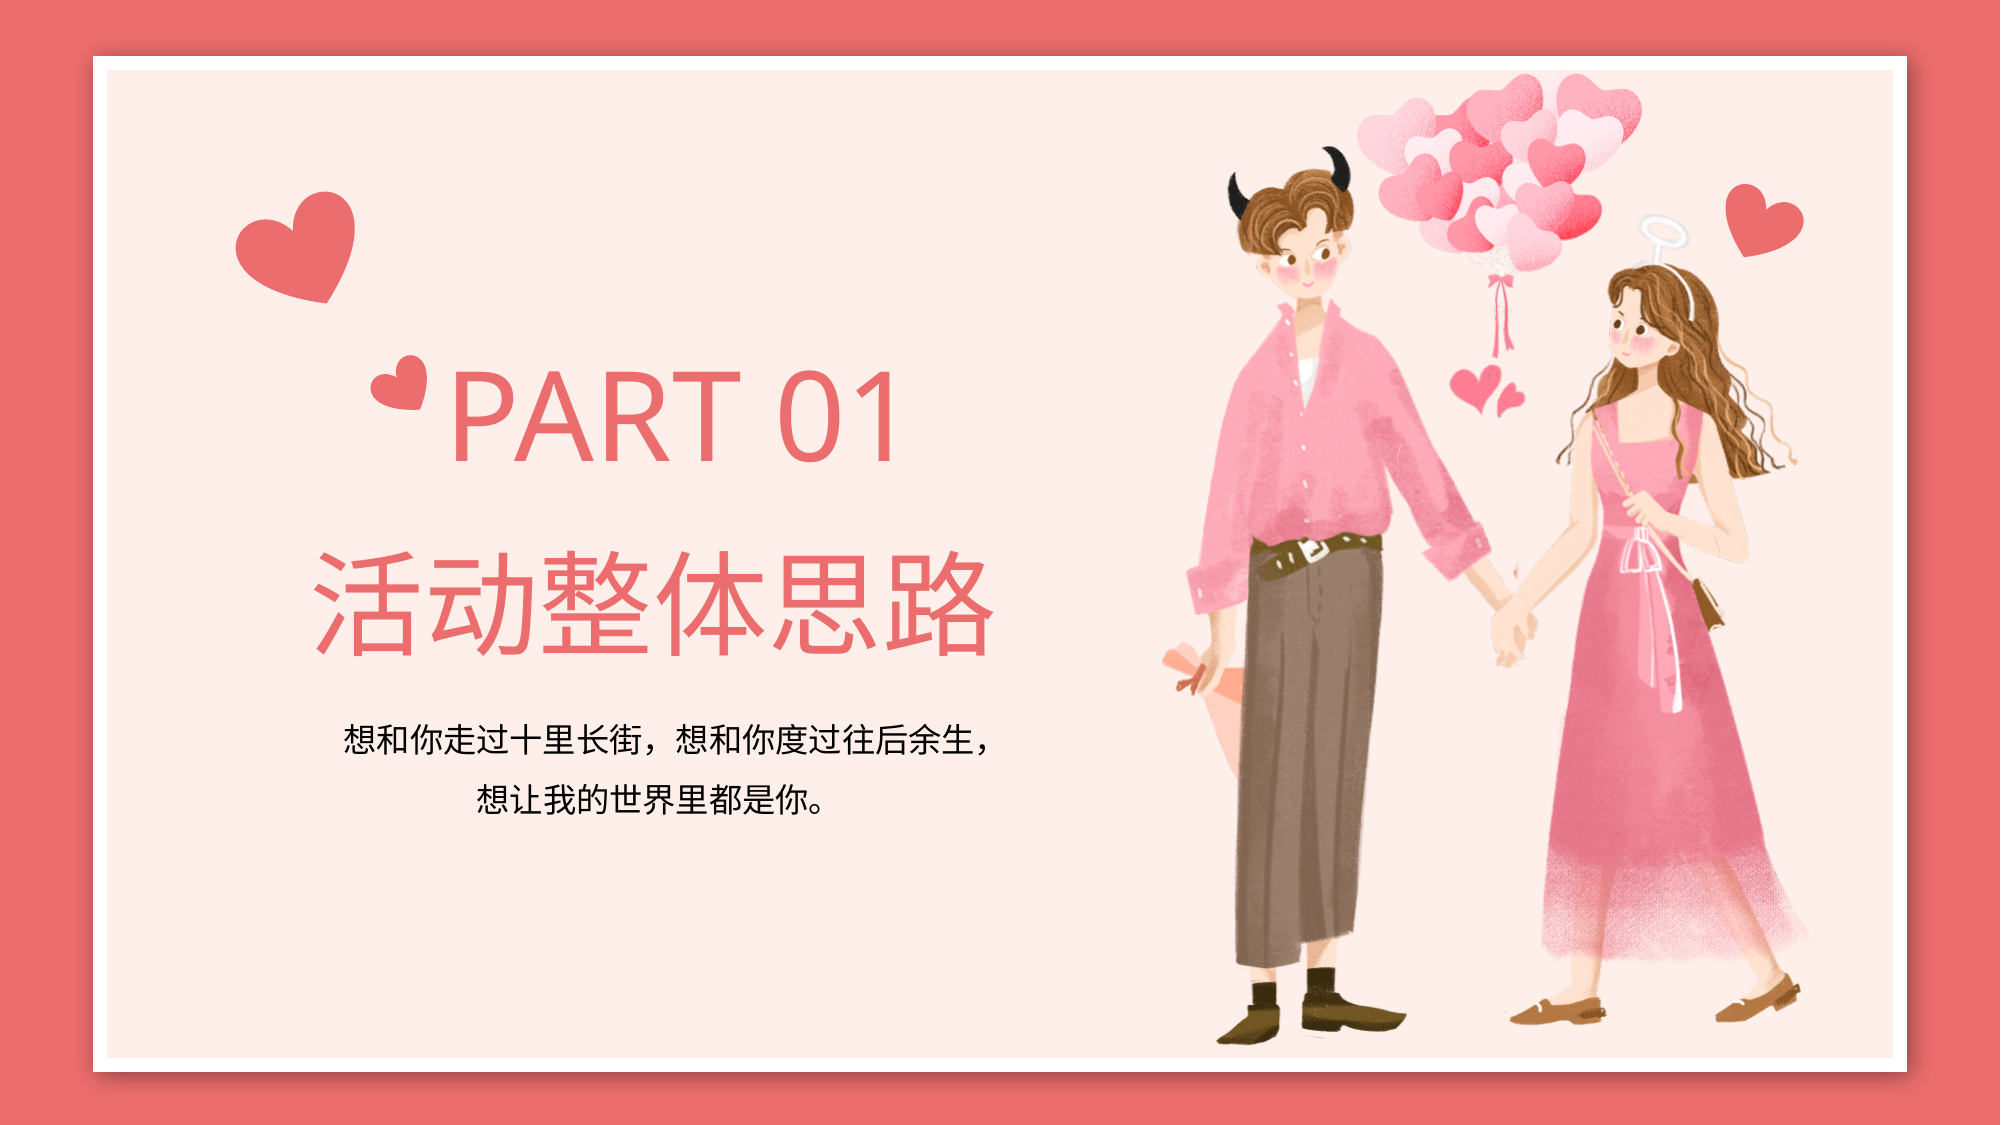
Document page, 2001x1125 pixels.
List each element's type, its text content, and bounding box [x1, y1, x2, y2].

text_box [99, 62, 1901, 1066]
text_box [369, 354, 428, 411]
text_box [1038, 71, 1959, 1062]
text_box 活动整体思路 [295, 525, 1012, 678]
text_box [234, 190, 356, 305]
text_box 想和你走过十里长街，想和你度过往后余生，想让我的世界里都是你。 [317, 691, 1003, 827]
text_box PART 01 [430, 329, 933, 494]
